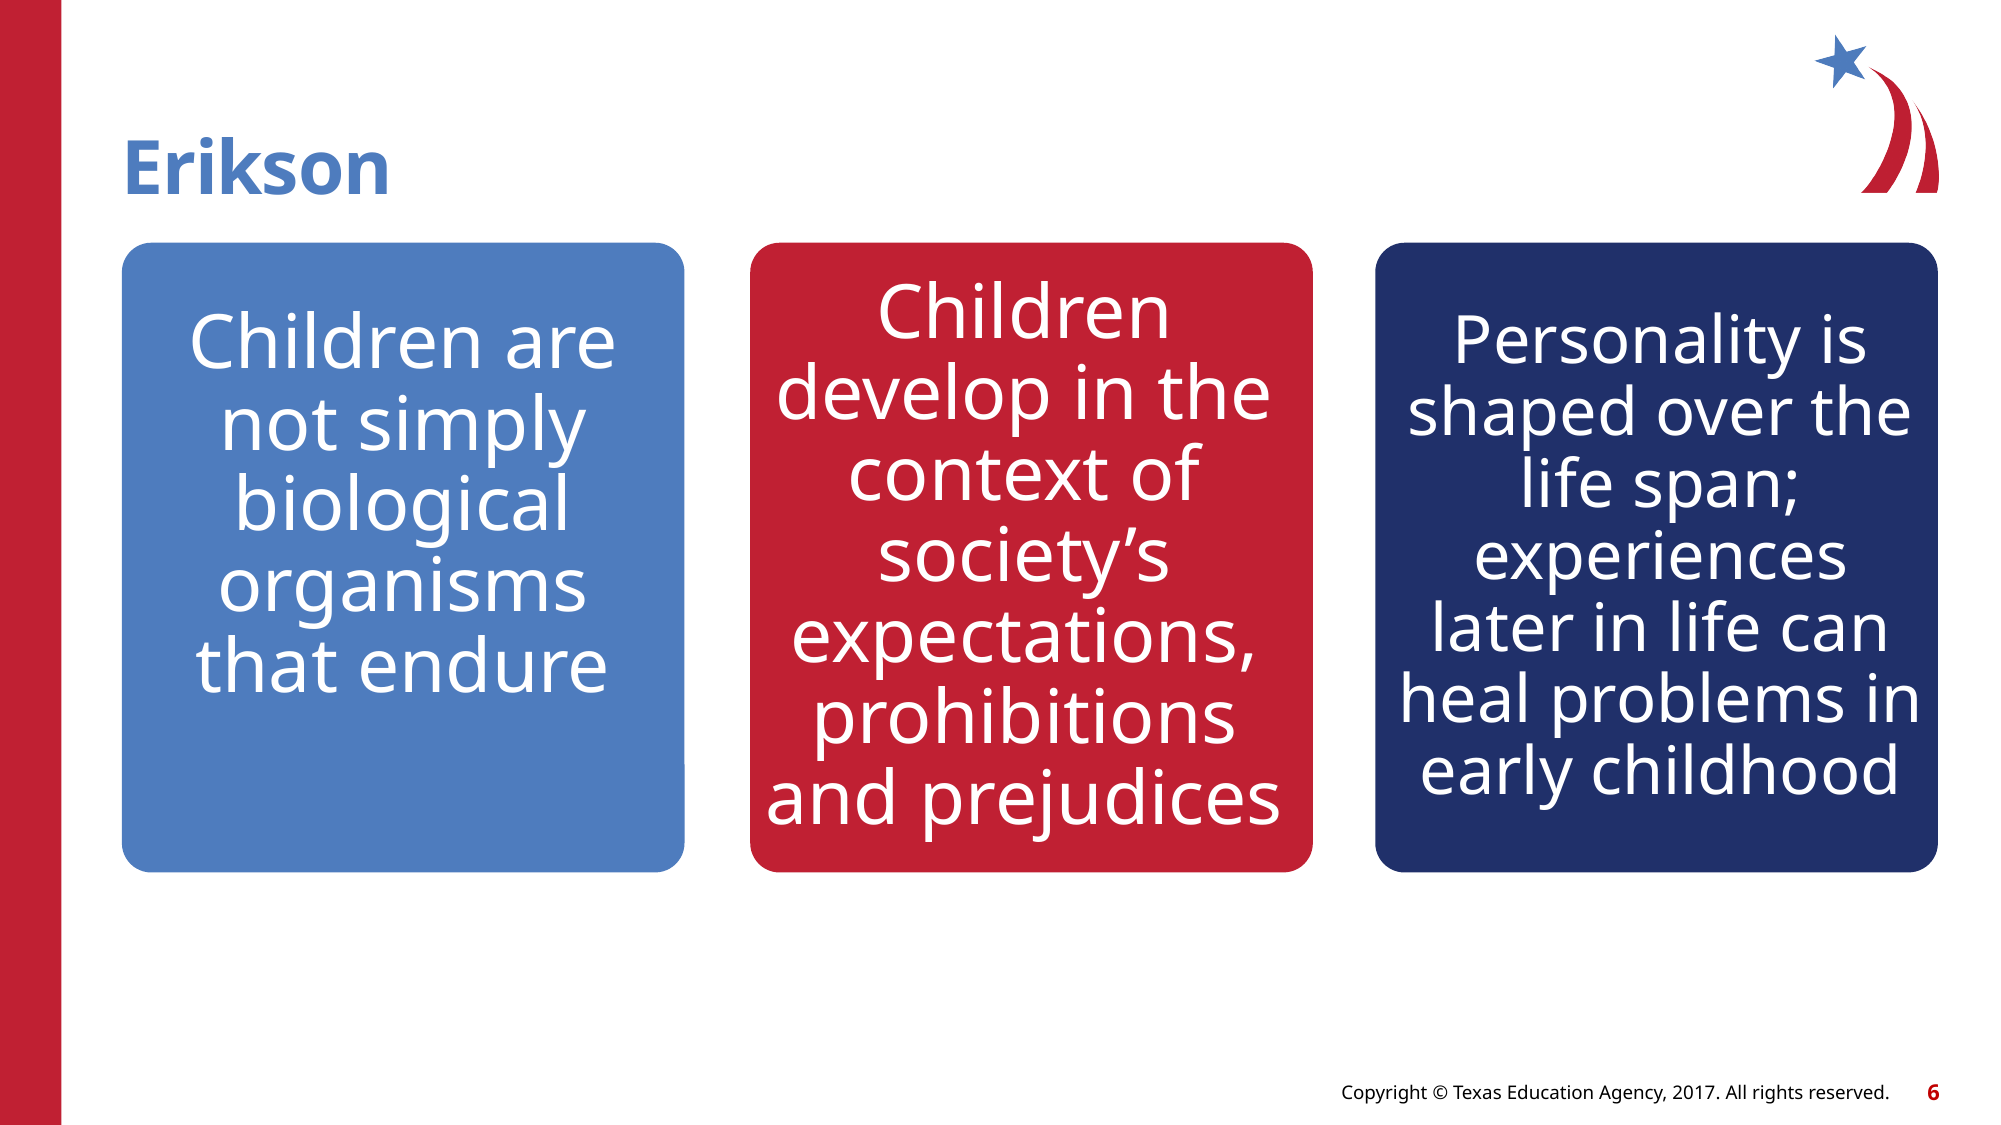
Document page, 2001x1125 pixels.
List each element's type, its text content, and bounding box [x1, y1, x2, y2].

list Personality is shaped over the life span; experiences later in life can heal problems in early childhood [1395, 290, 1927, 825]
picture [1814, 34, 1939, 193]
list Children develop in the context of society’s expectations, prohibitions and prejudices [759, 290, 1290, 825]
title Erikson [121, 66, 1772, 211]
list Children are not simply biological organisms that endure [171, 290, 635, 825]
